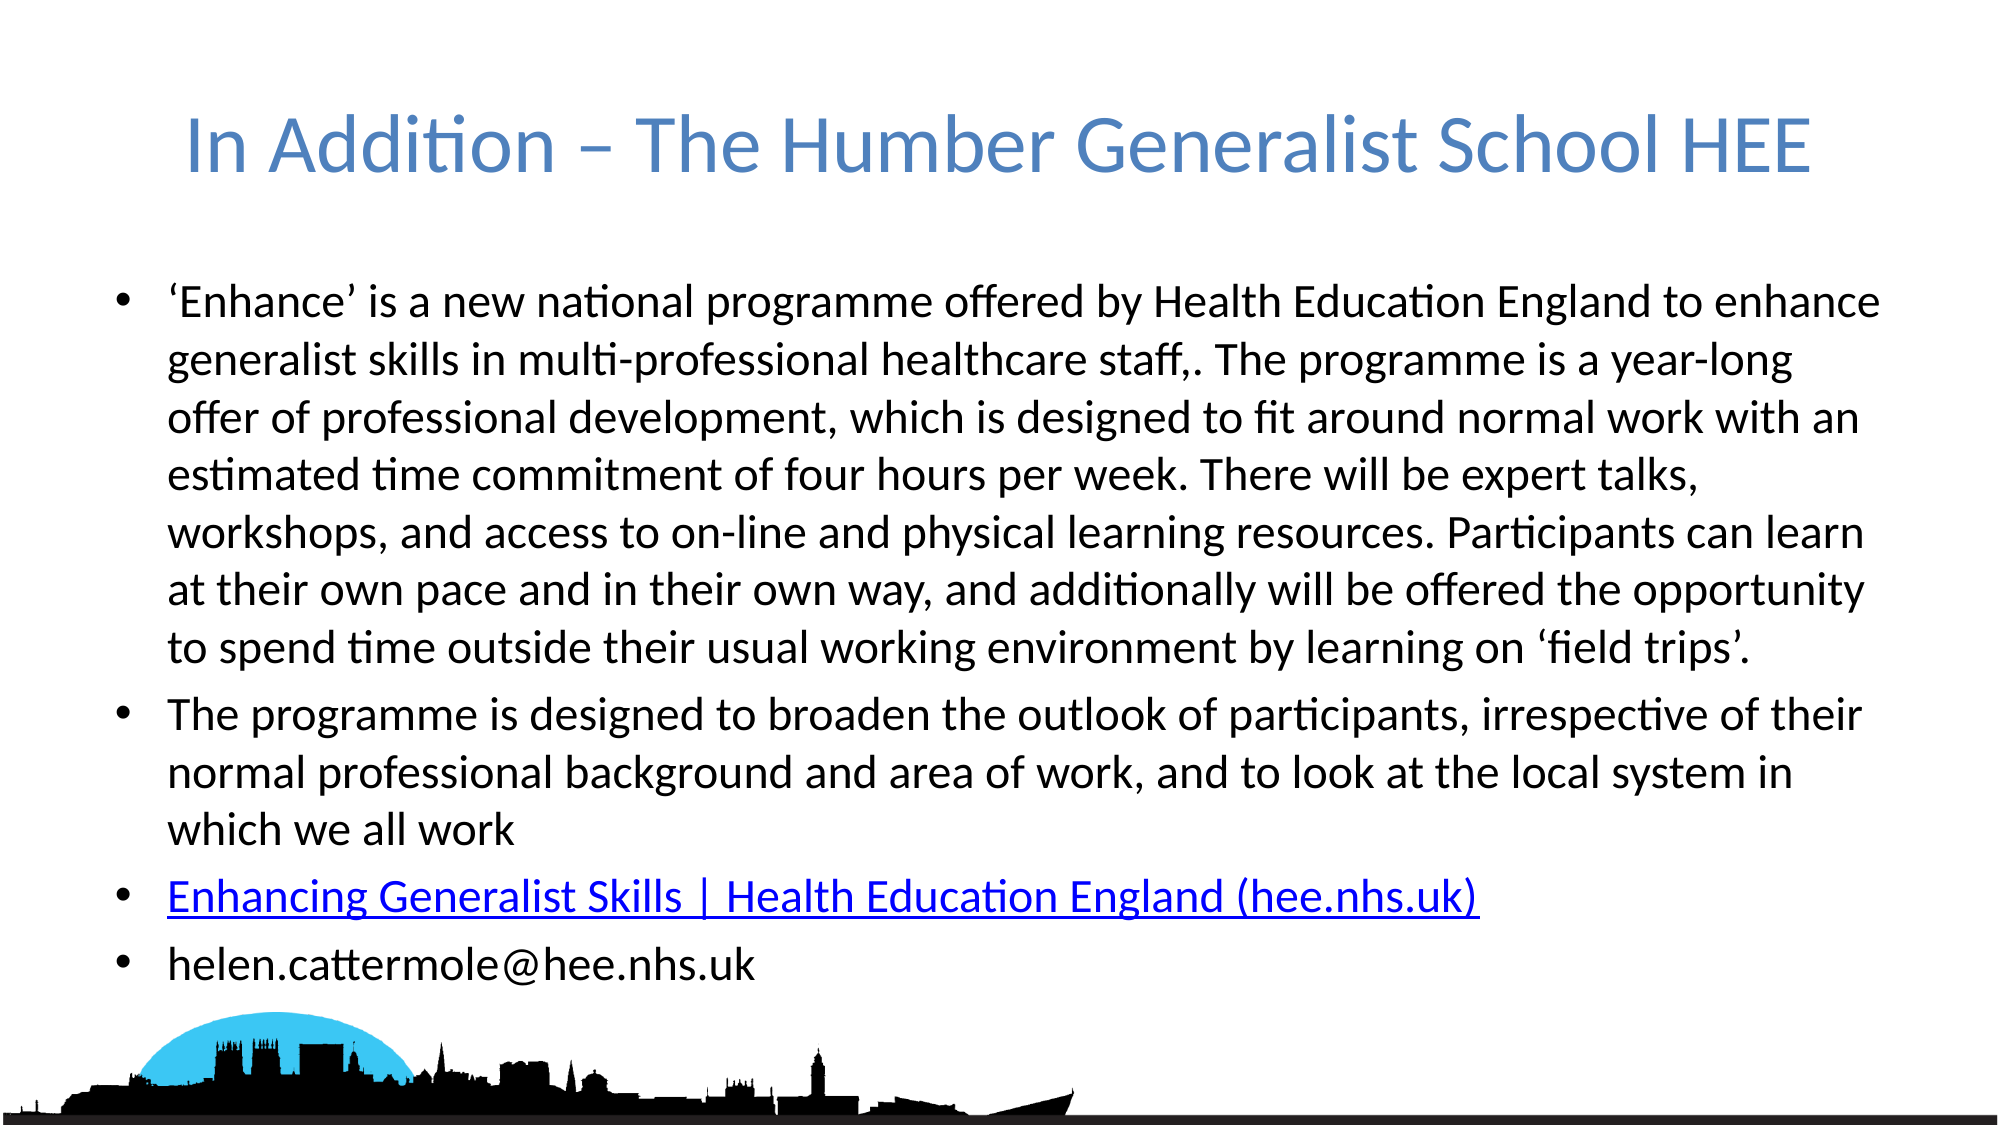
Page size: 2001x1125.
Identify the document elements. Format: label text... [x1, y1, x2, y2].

picture [0, 1012, 2000, 1125]
list ‘Enhance’ is a new national programme offered by Health Education England to enhance generalist skills in multi-professional healthcare staff,. The programme is a year-long offer of professional development, which is designed to fit around normal work with an estimated time commitment of four hours per week. There will be expert talks, workshops, and access to on-line and physical learning resources. Participants can learn at their own pace and in their own way, and additionally will be offered the opportunity to spend time outside their usual working environment by learning on ‘field trips’. The programme is designed to broaden the outlook of participants, irrespective of their normal professional background and area of work, and to look at the local system in which we all work Enhancing Generalist Skills | Health Education England (hee.nhs.uk) helen.cattermole@hee.nhs.uk [99, 262, 1900, 1005]
title In Addition – The Humber Generalist School HEE [99, 45, 1900, 233]
